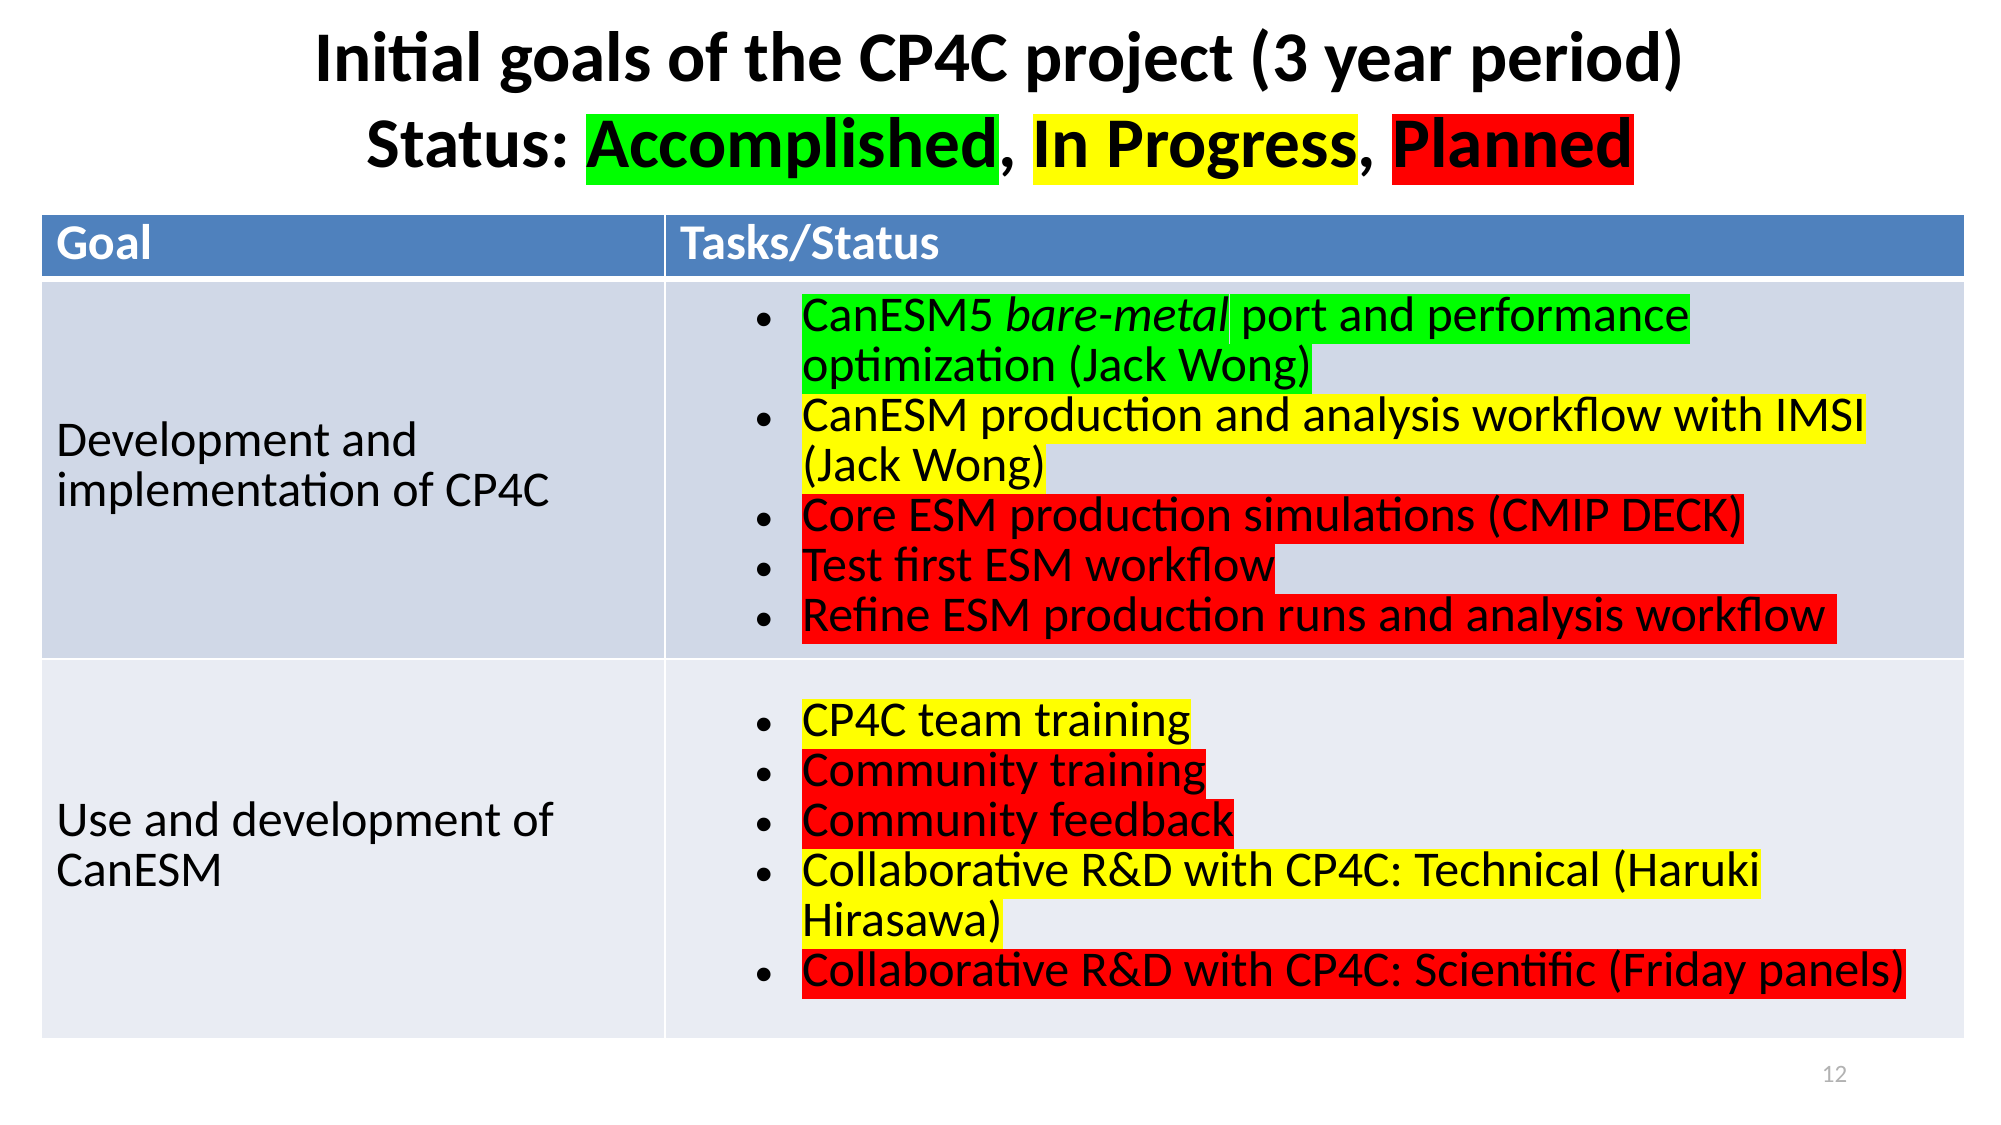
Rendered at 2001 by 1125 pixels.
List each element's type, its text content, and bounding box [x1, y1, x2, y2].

table_cell Development and implementation of CP4C [42, 282, 664, 658]
title Initial goals of the CP4C project (3 year period) Status: Accomplished, In Progress, Planned [99, 2, 1900, 190]
slide_number 12 [1412, 1042, 1863, 1103]
table_header Tasks/Status [666, 215, 1964, 276]
table_cell Use and development of CanESM [42, 660, 664, 1038]
table_header Goal [42, 215, 664, 276]
table_cell CanESM5 bare-metal port and performance optimization (Jack Wong) CanESM production and analysis workflow with IMSI (Jack Wong) Core ESM production simulations (CMIP DECK) Test first ESM workflow Refine ESM production runs and analysis workflow [666, 282, 1964, 658]
table_cell CP4C team training Community training Community feedback Collaborative R&D with CP4C: Technical (Haruki Hirasawa) Collaborative R&D with CP4C: Scientific (Friday panels) [666, 660, 1964, 1038]
